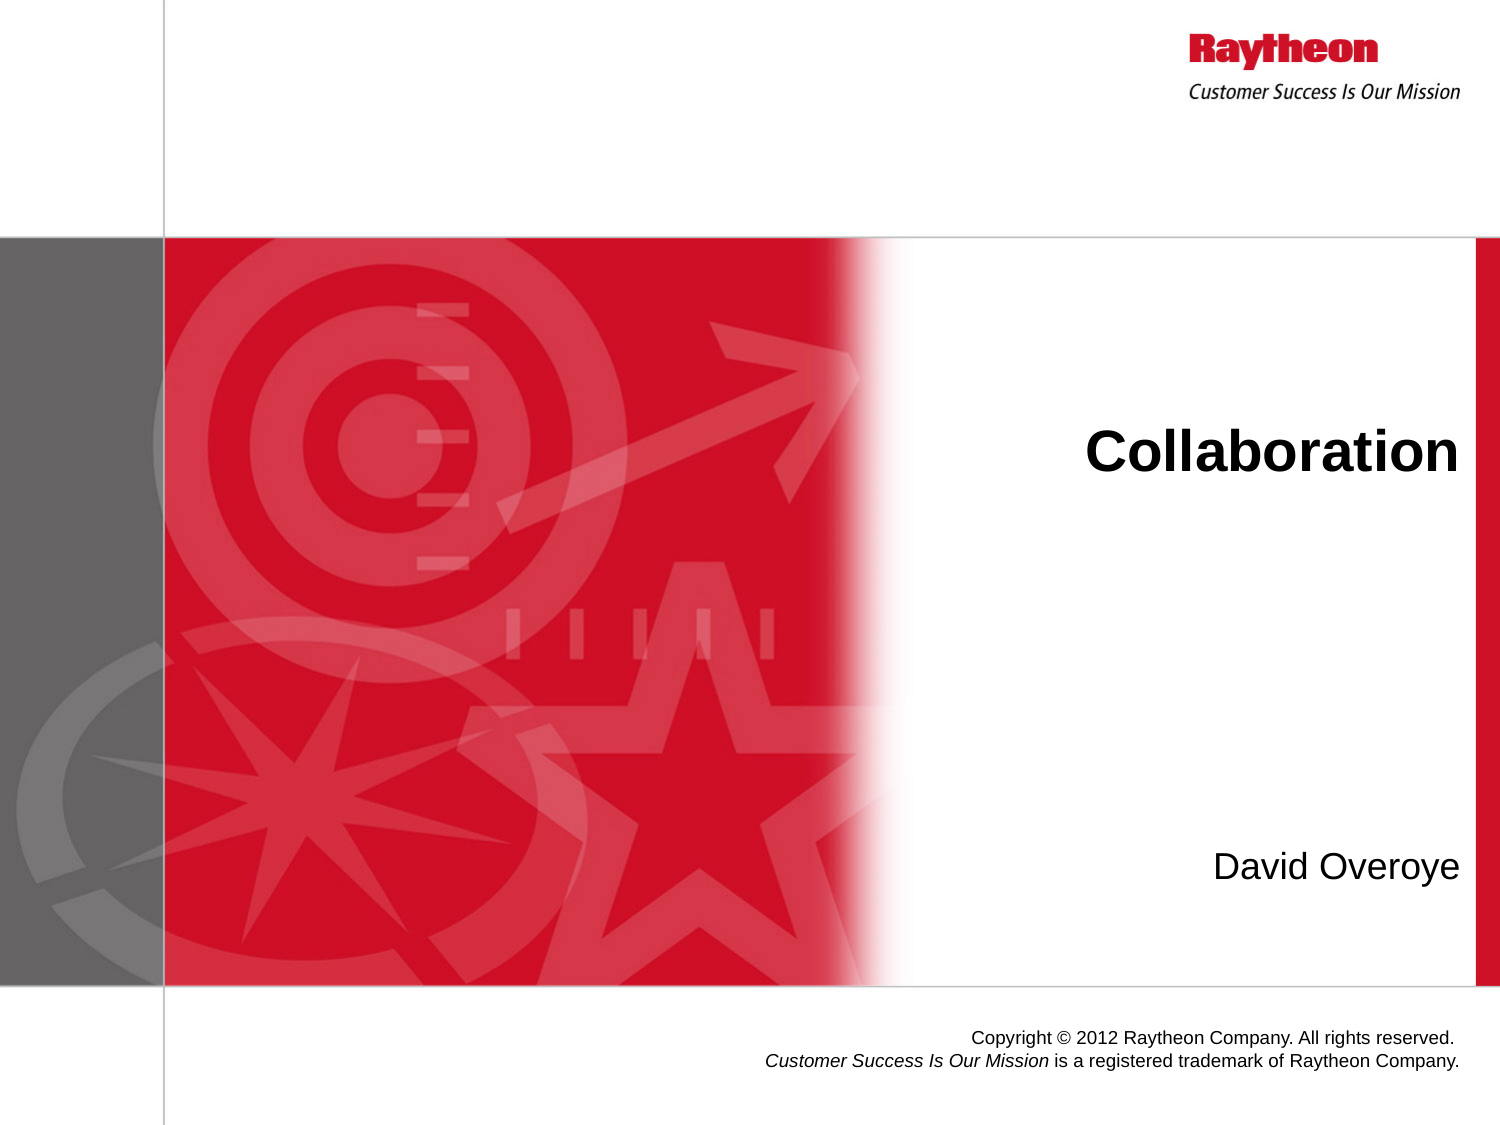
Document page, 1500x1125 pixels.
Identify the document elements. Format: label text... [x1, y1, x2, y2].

picture [0, 0, 1500, 1125]
list Collaboration [842, 327, 1462, 569]
list David Overoye [842, 676, 1462, 888]
